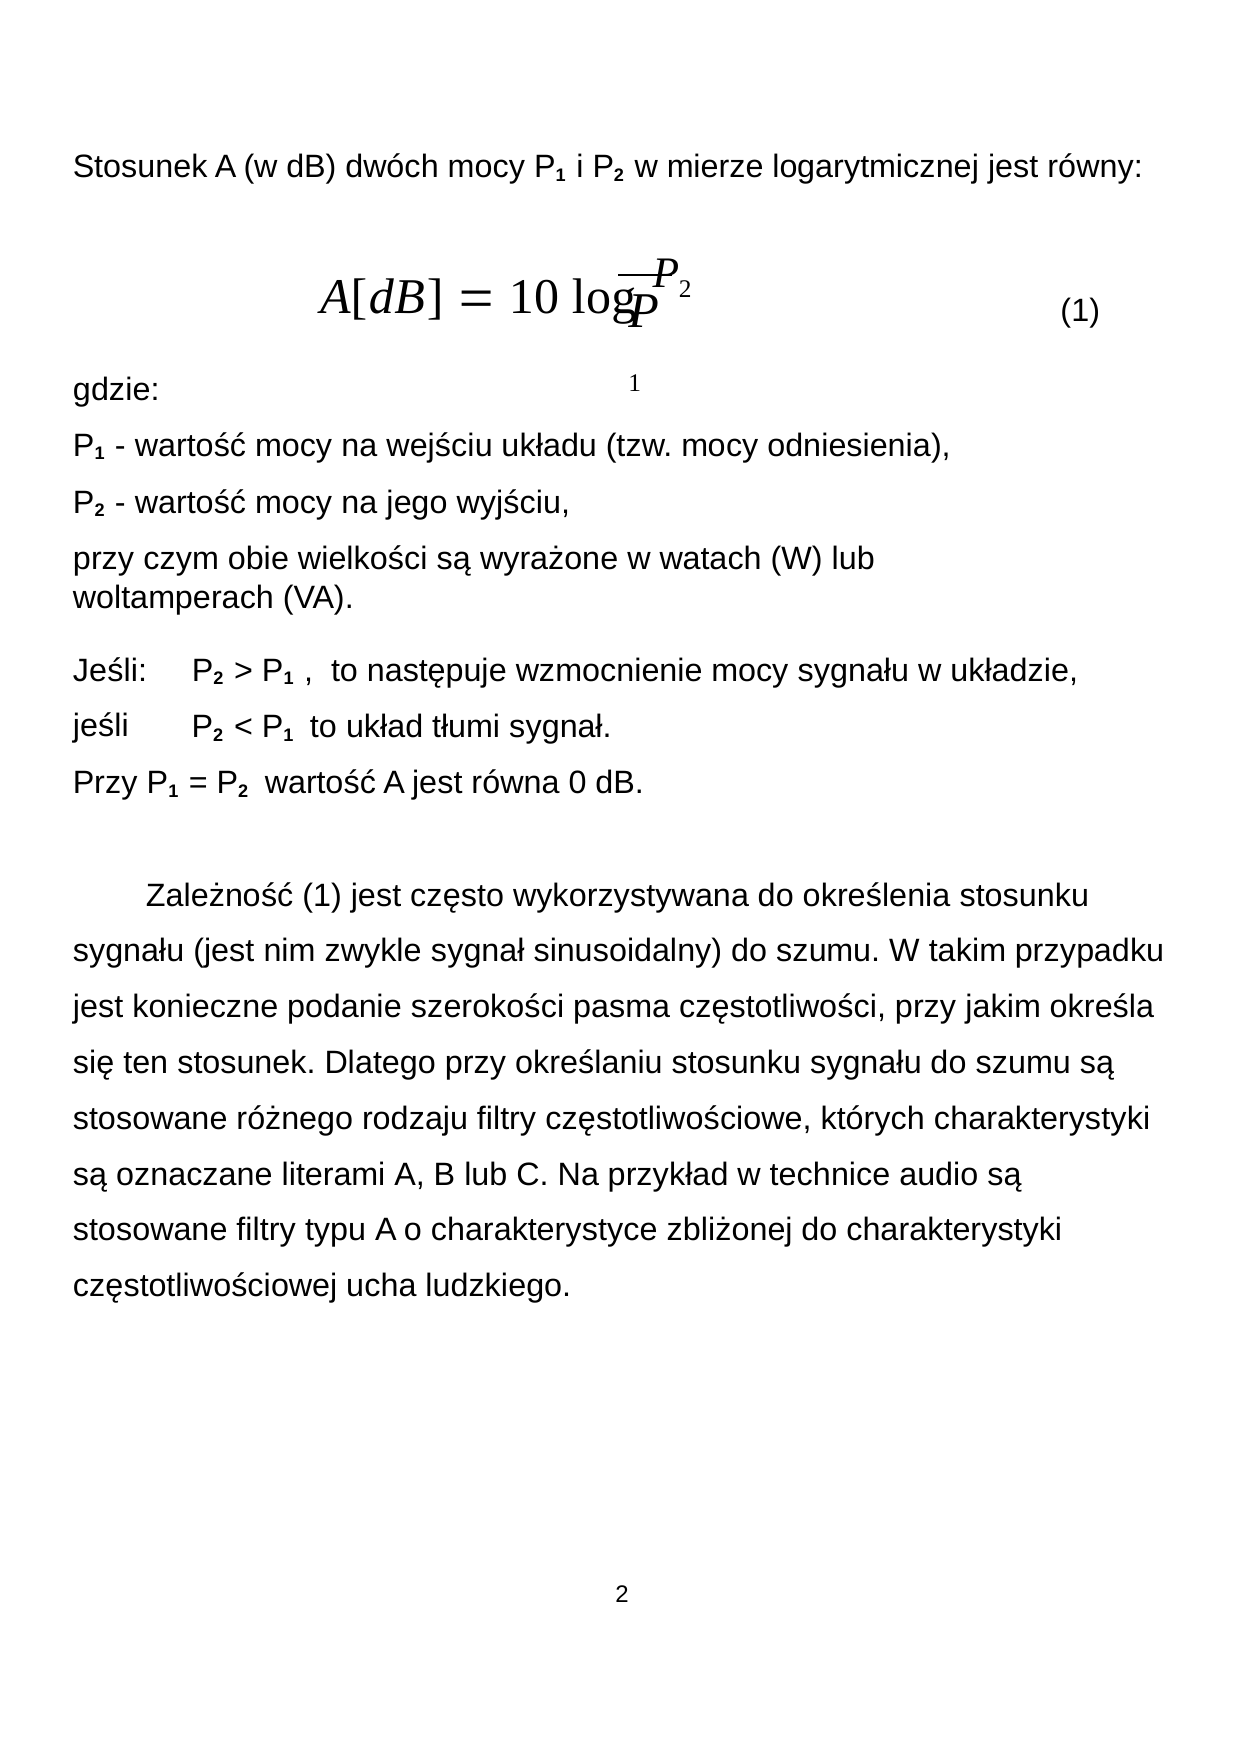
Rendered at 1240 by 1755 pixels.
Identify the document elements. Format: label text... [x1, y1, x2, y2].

text_box gdzie: P1 - wartość mocy na wejściu układu (tzw. mocy odniesienia), P2 - wartość mocy na jego wyjściu, przy czym obie wielkości są wyrażone w watach (W) lub woltamperach (VA). [70, 368, 1173, 578]
text_box Stosunek A (w dB) dwóch mocy P1 i P2 w mierze logarytmicznej jest równy: A[dB]  10 log P2 [70, 145, 1153, 301]
slide_number 2 [611, 1578, 634, 1610]
text_box P2 > P1 , to następuje wzmocnienie mocy sygnału w układzie, P2 < P1 to układ tłumi sygnał. [189, 631, 1086, 748]
text_box P1 [626, 277, 667, 348]
text_box Jeśli: jeśli [70, 631, 149, 746]
text_box (1) [1058, 288, 1103, 330]
text_box Przy P1 = P2 wartość A jest równa 0 dB. Zależność (1) jest często wykorzystywana do określenia stosunku sygnału (jest nim zwykle sygnał sinusoidalny) do szumu. W takim przypadku jest konieczne podanie szerokości pasma częstotliwości, przy jakim określa się ten stosunek. Dlatego przy określaniu stosunku sygnału do szumu są stosowane różnego rodzaju filtry częstotliwościowe, których charakterystyki są oznaczane literami A, B lub C. Na przykład w technice audio są stosowane filtry typu A o charakterystyce zbliżonej do charakterystyki częstotliwościowej ucha ludzkiego. [70, 761, 1169, 1308]
